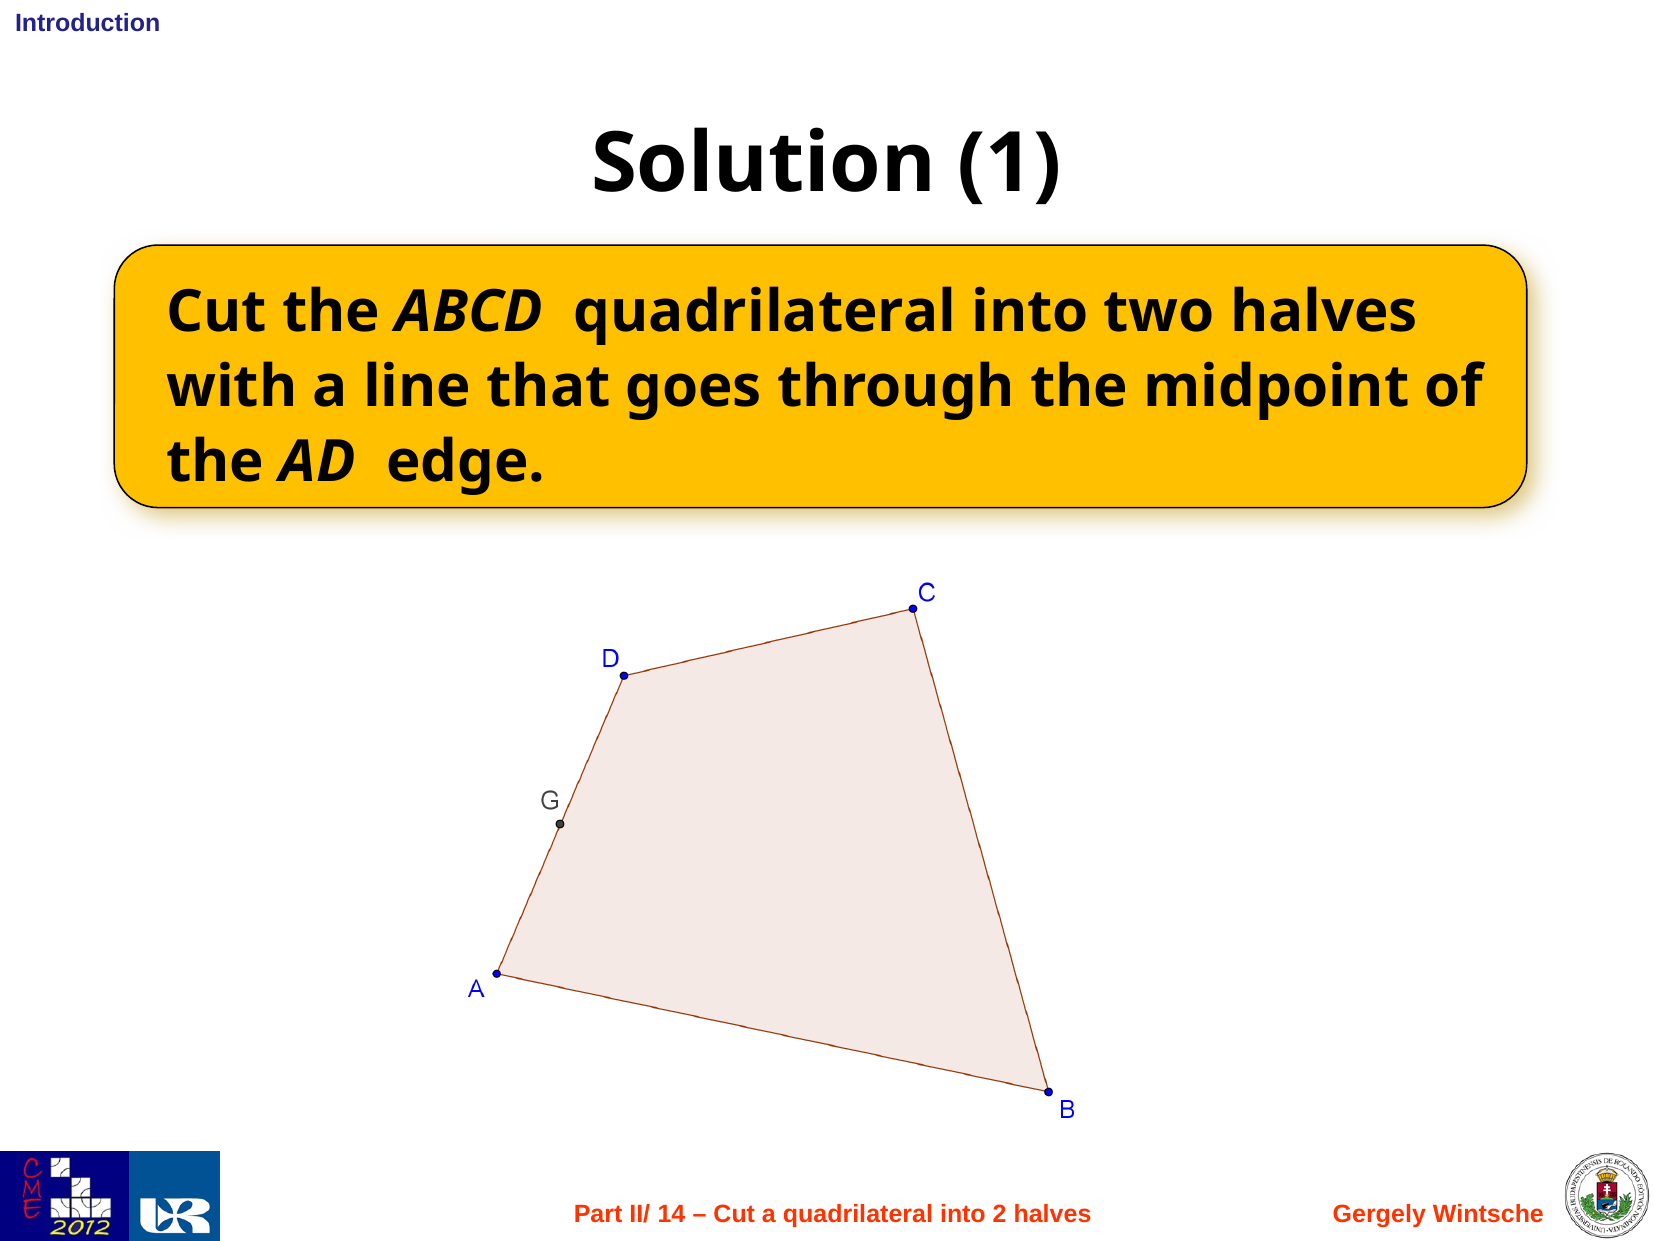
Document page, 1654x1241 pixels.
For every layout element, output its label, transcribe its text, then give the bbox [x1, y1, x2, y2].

picture [1560, 1149, 1653, 1241]
text_box [220, 1151, 1556, 1241]
picture [0, 1151, 220, 1241]
text_box Part II/ 14 – Cut a quadrilateral into 2 halves [301, 1191, 1365, 1241]
text_box [114, 245, 1527, 508]
text_box Cut the ABCD quadrilateral into two halves with a line that goes through the midpoint of the AD edge. [151, 279, 1515, 483]
text_box Solution (1) [58, 110, 1595, 218]
text_box Gergely Wintsche [1365, 1191, 1555, 1235]
text_box Introduction [0, 0, 1064, 55]
picture [368, 545, 1276, 1181]
